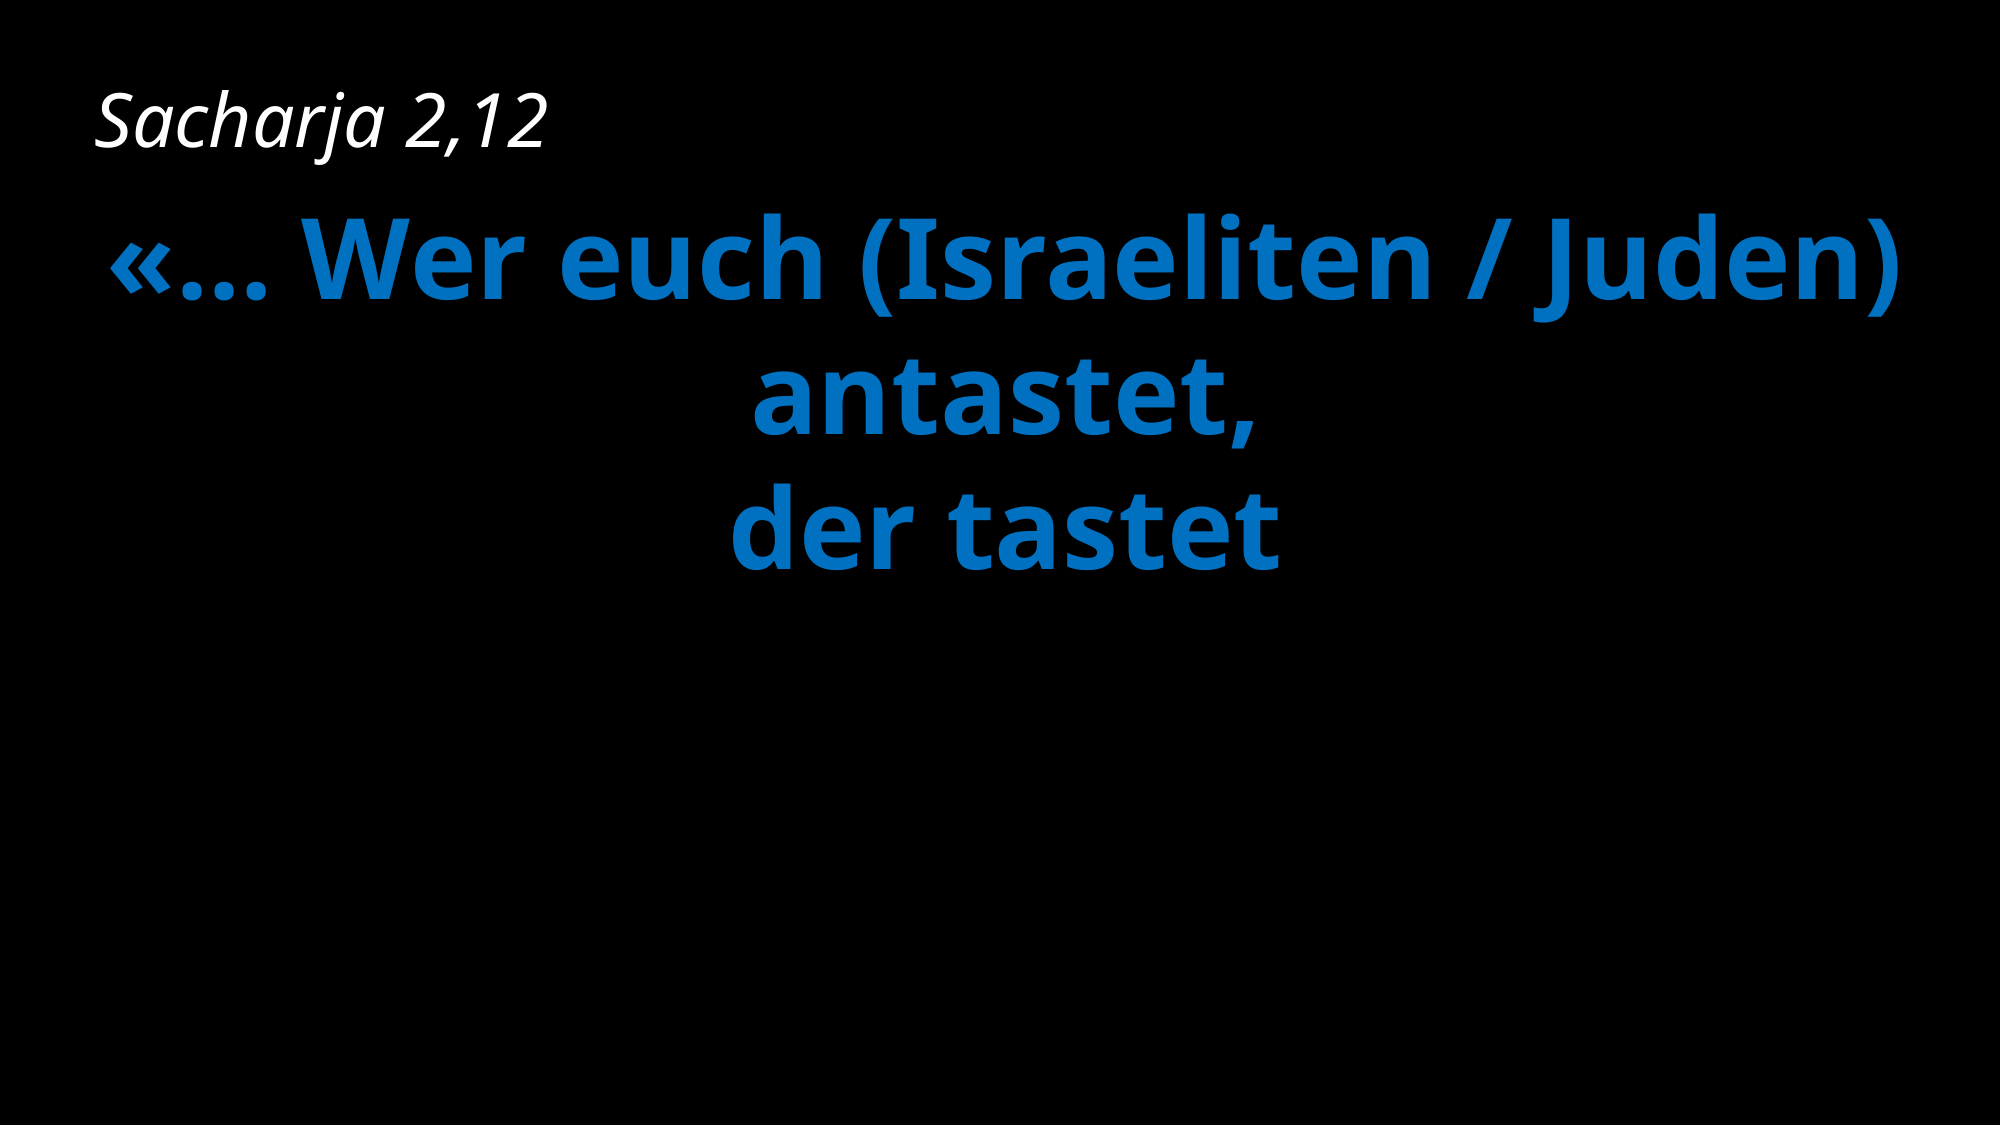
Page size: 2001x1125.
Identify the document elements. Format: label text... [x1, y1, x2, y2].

text_box Sacharja 2,12 «… Wer euch (Israeliten / Juden) antastet, der tastet [79, 65, 1932, 600]
